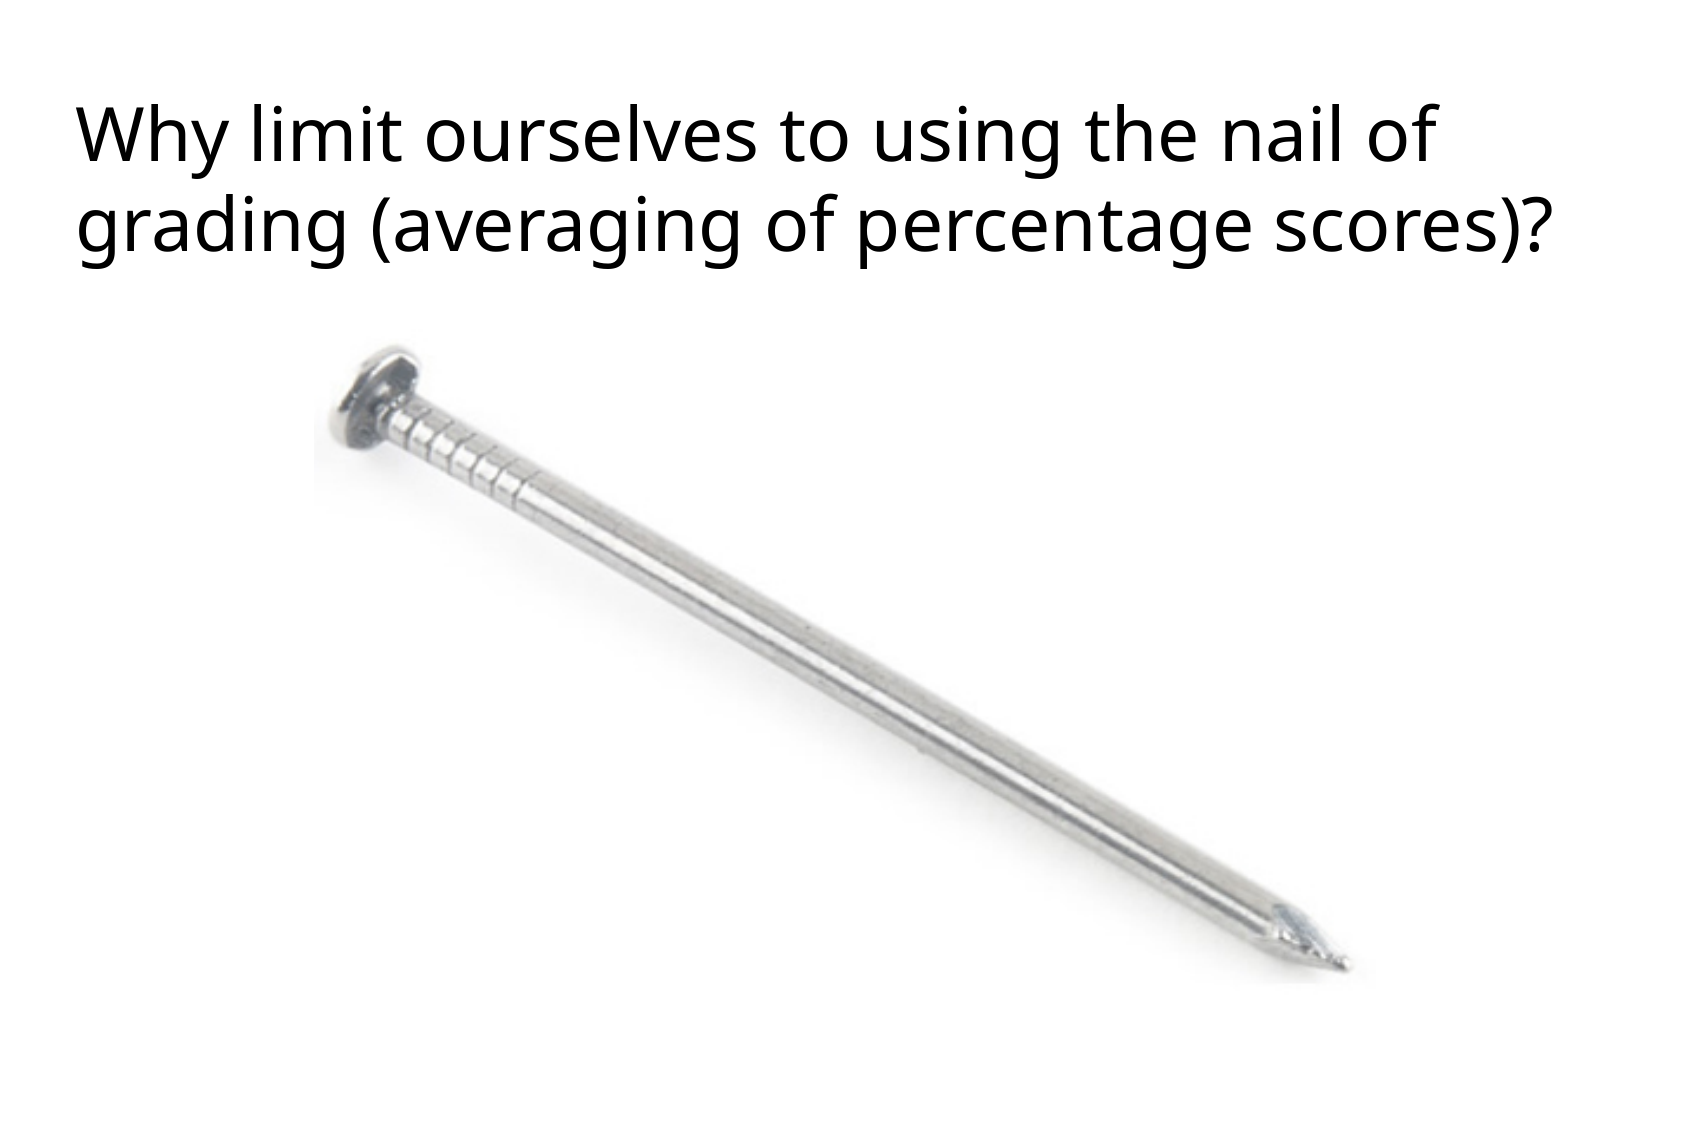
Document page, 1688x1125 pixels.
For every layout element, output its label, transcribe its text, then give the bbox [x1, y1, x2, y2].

text_box Why limit ourselves to using the nail of grading (averaging of percentage scores)? [60, 78, 1630, 274]
picture [314, 329, 1376, 1003]
